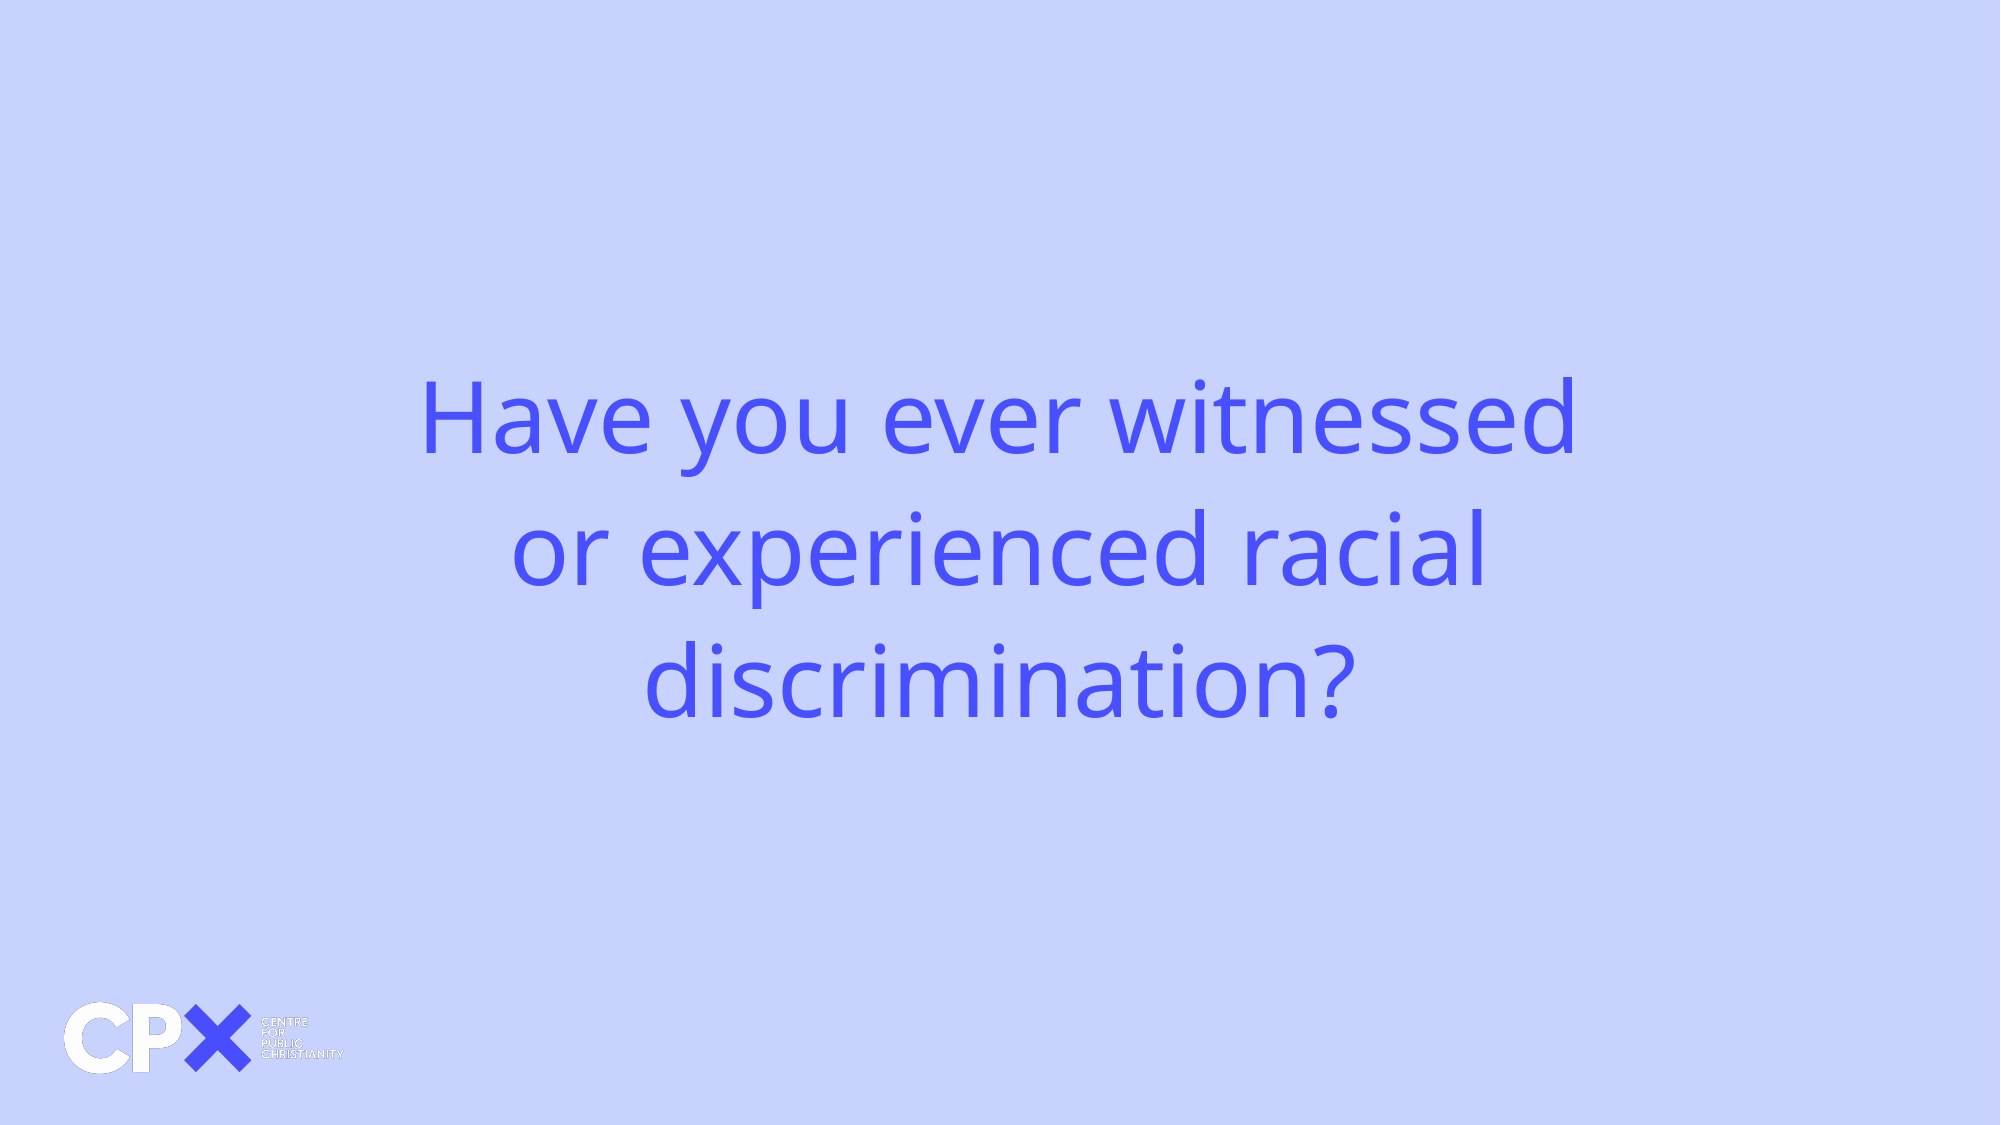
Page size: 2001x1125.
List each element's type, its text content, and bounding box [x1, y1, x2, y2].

picture [63, 1001, 345, 1074]
title Have you ever witnessed or experienced racial discrimination? [385, 323, 1615, 755]
